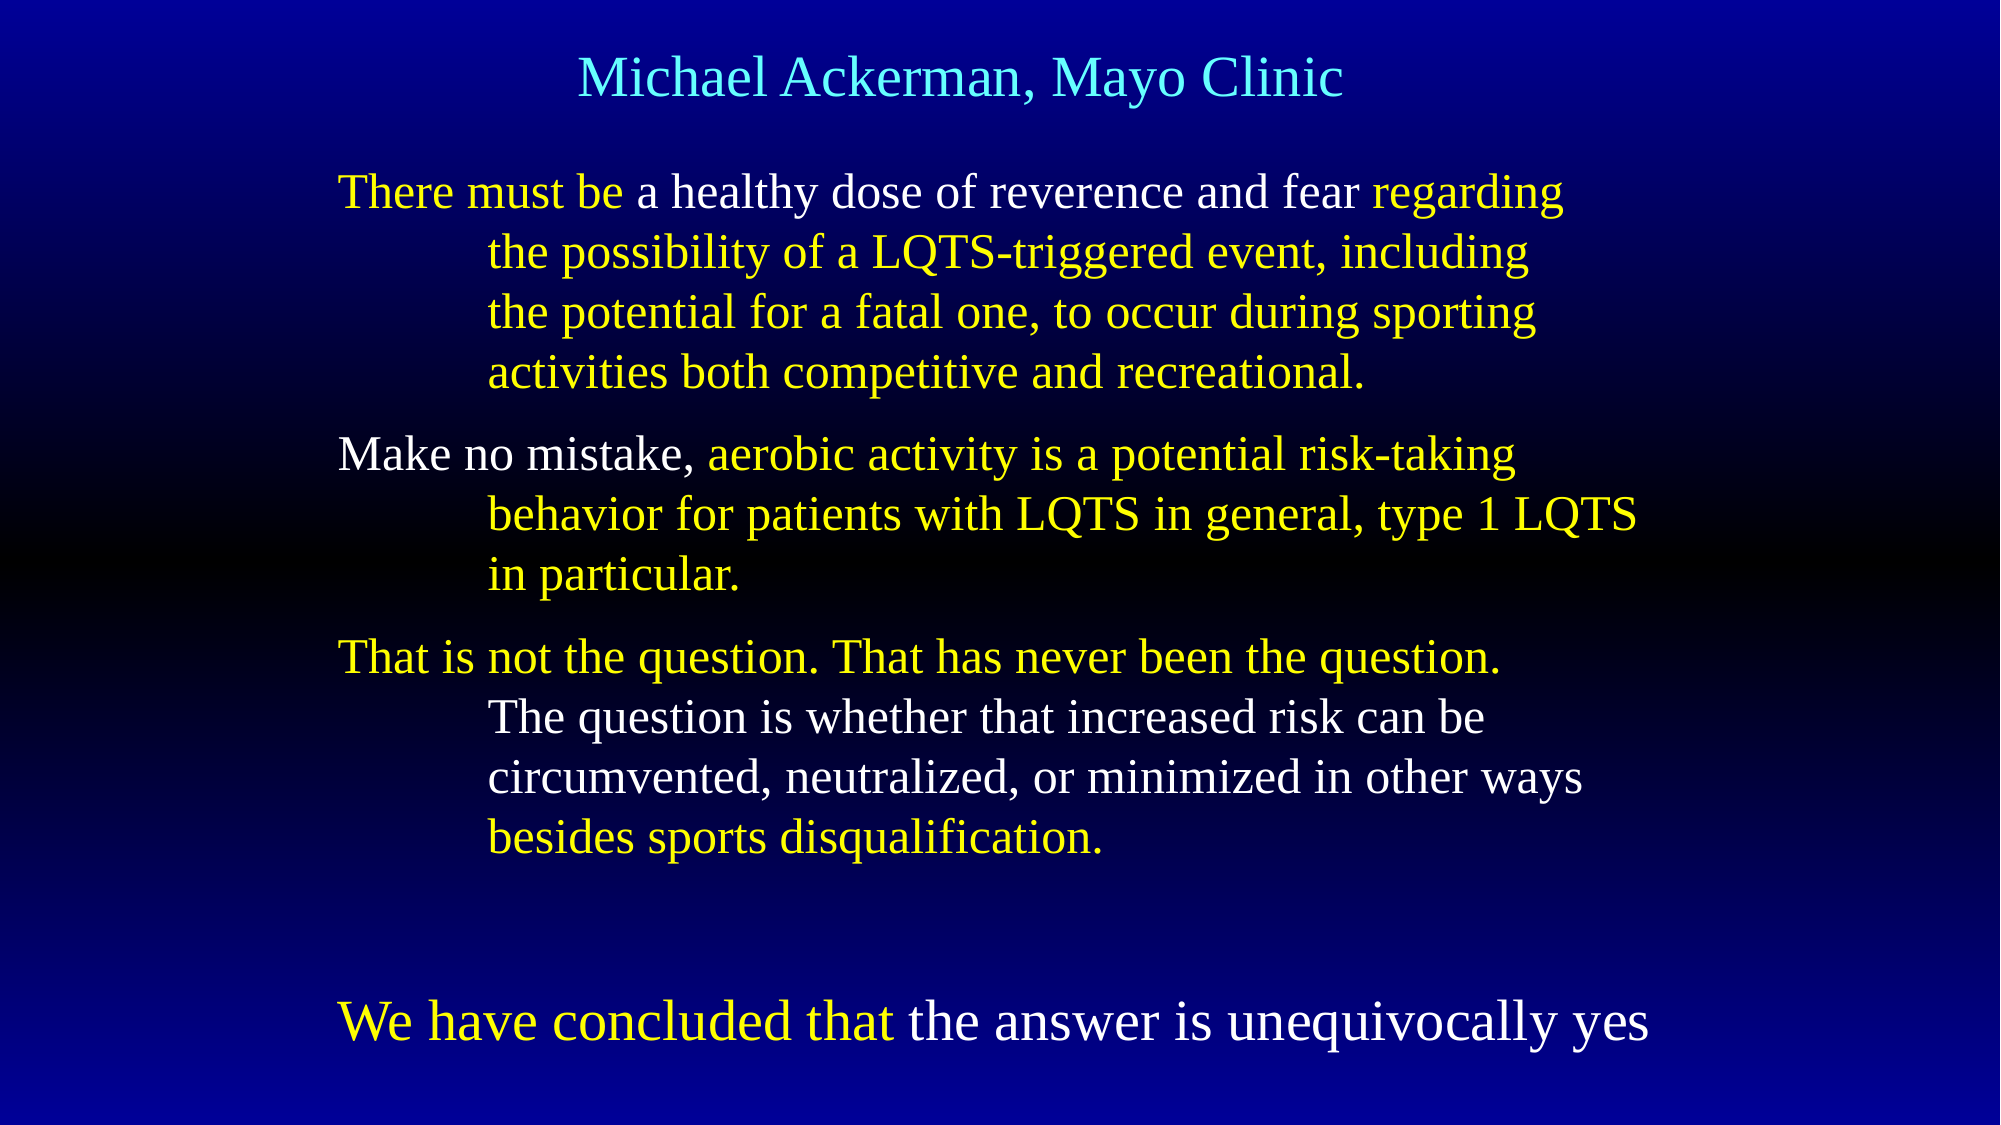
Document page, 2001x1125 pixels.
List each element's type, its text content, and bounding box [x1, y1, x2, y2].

text_box We have concluded that the answer is unequivocally yes [322, 974, 1707, 1059]
text_box Michael Ackerman, Mayo Clinic [562, 31, 1378, 116]
text_box There must be a healthy dose of reverence and fear regarding the possibility of a LQTS-triggered event, including the potential for a fatal one, to occur during sporting activities both competitive and recreational. Make no mistake, aerobic activity is a potential risk-taking behavior for patients with LQTS in general, type 1 LQTS in particular. That is not the question. That has never been the question. The question is whether that increased risk can be circumvented, neutralized, or minimized in other ways besides sports disqualification. [322, 150, 1670, 871]
